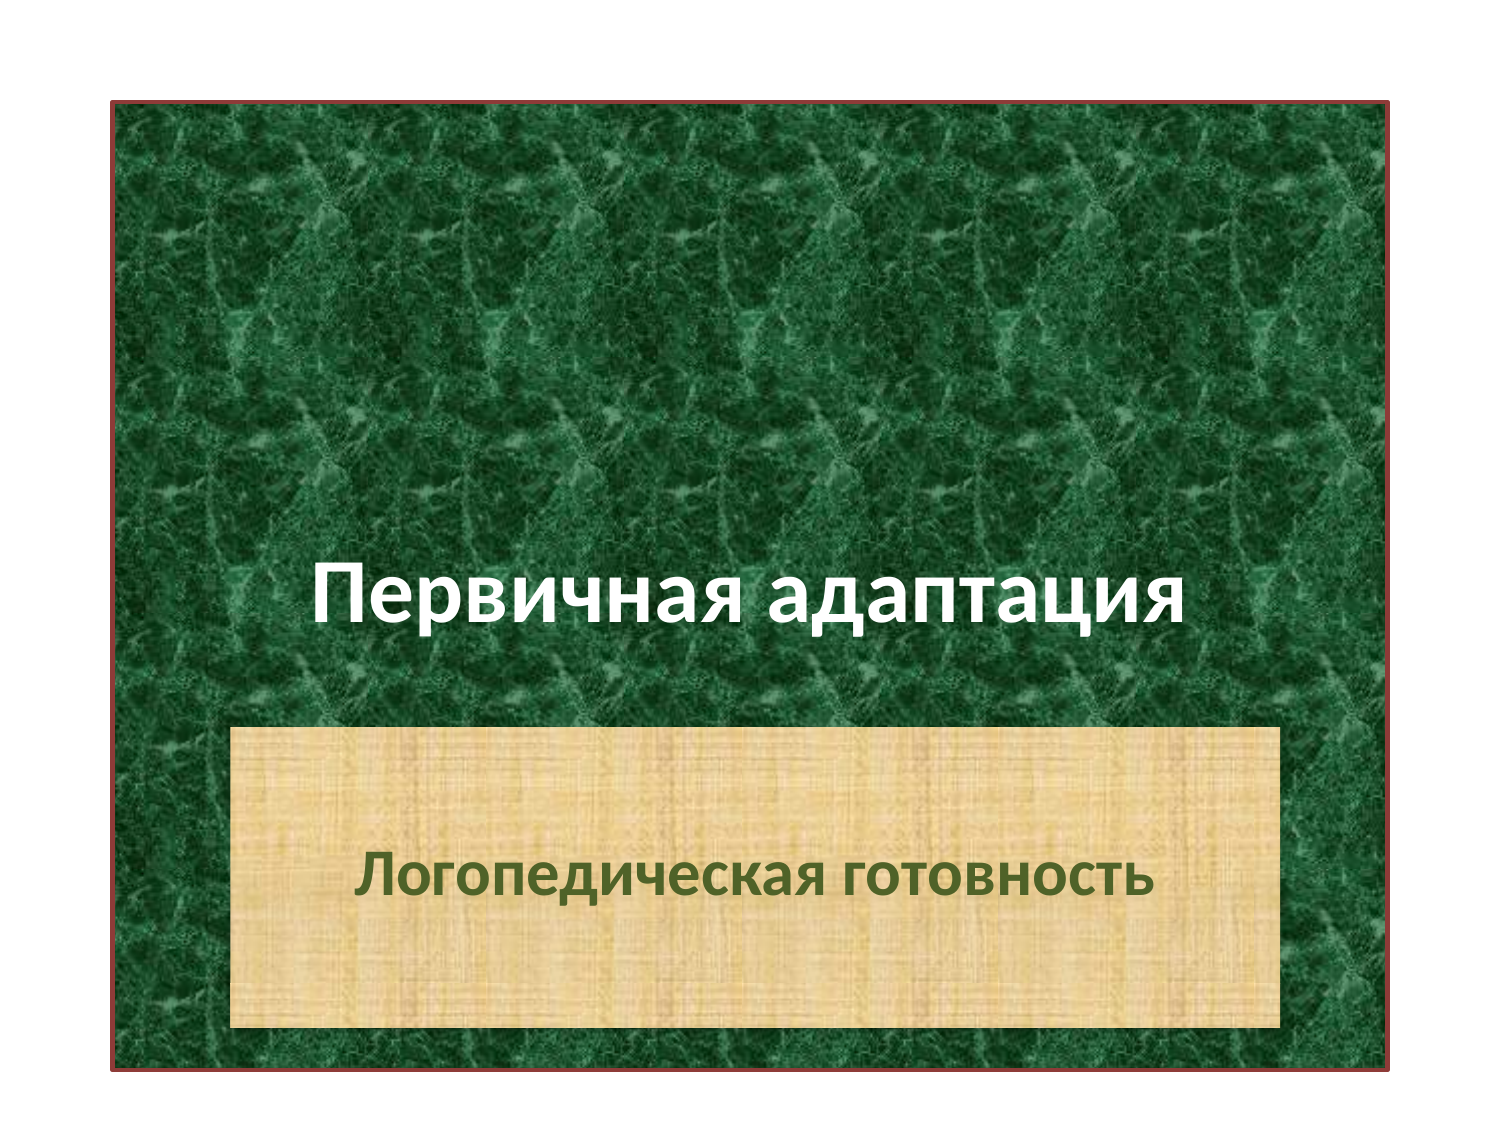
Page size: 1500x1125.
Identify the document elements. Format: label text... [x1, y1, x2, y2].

subtitle Логопедическая готовность [230, 727, 1281, 1028]
title Первичная адаптация [110, 100, 1390, 1072]
